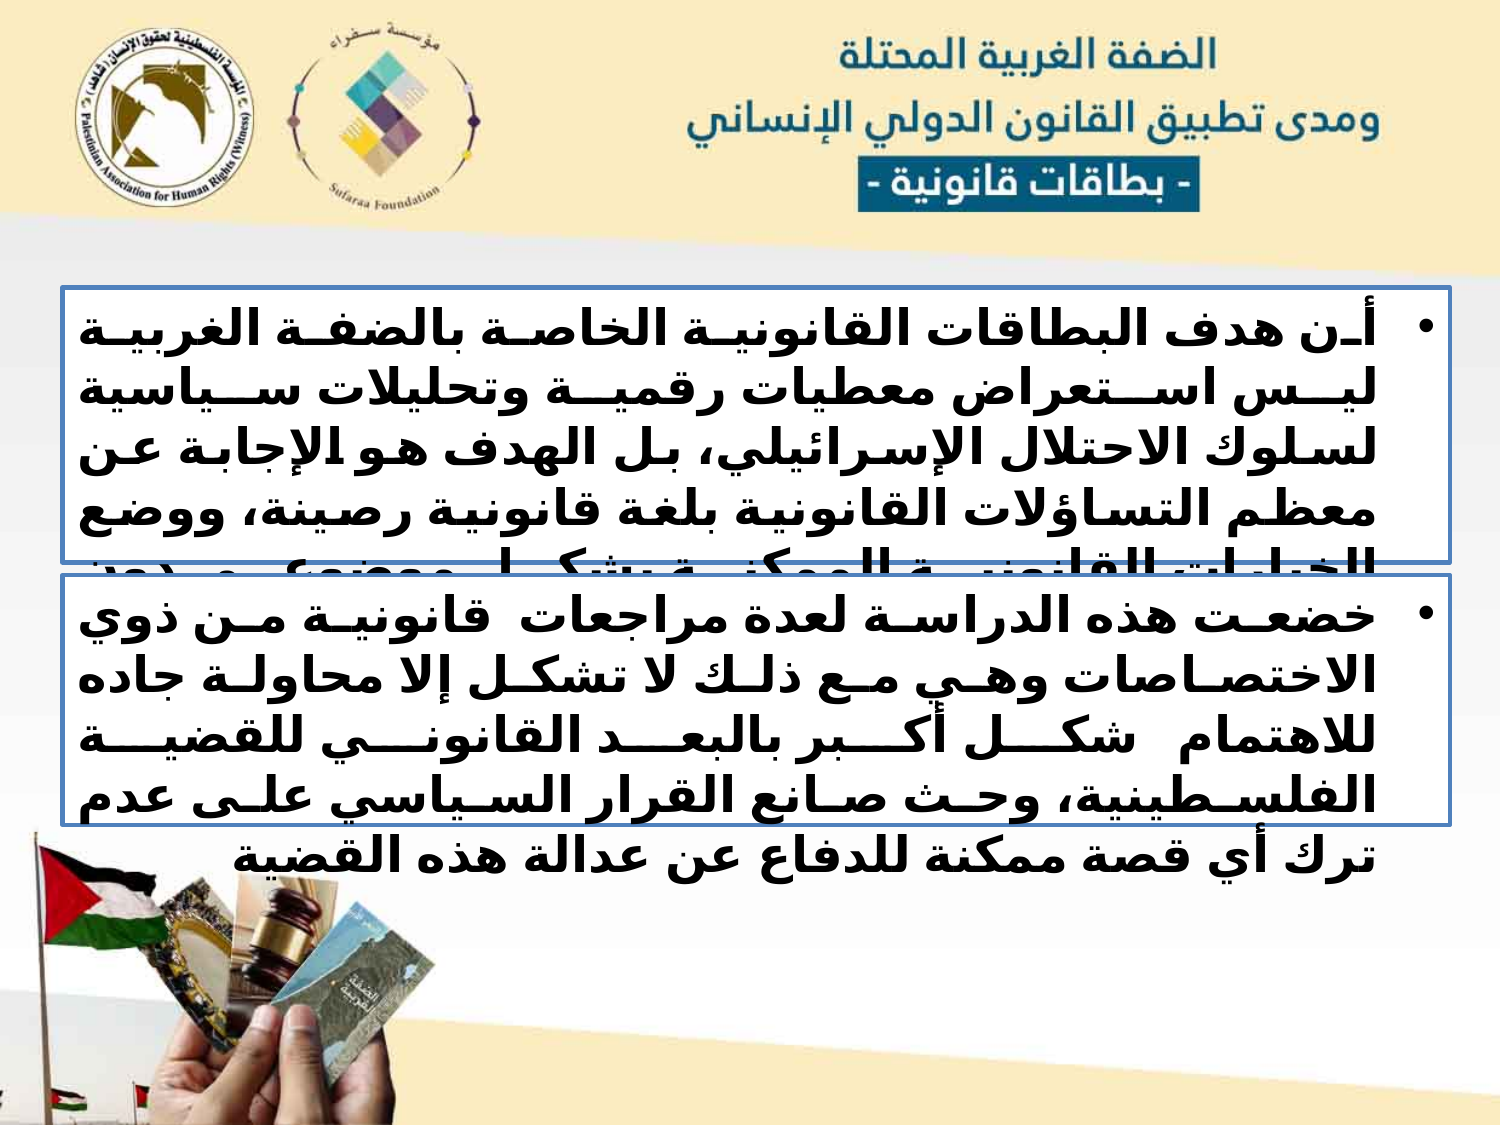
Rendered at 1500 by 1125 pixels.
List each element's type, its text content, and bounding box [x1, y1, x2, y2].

picture [0, 0, 1500, 1125]
text_box خضعت هذه الدراسة لعدة مراجعات قانونية من ذوي الاختصاصات وهي مع ذلك لا تشكل إلا محاولة جاده للاهتمام شكل أكبر بالبعد القانوني للقضية الفلسطينية، وحث صانع القرار السياسي على عدم ترك أي قصة ممكنة للدفاع عن عدالة هذه القضية [60, 573, 1452, 827]
list أن هدف البطاقات القانونية الخاصة بالضفة الغربية ليس استعراض معطيات رقمية وتحليلات سياسية لسلوك الاحتلال الإسرائيلي، بل الهدف هو الإجابة عن معظم التساؤلات القانونية بلغة قانونية رصينة، ووضع الخيارات القانونية الممكنة بشكل موضوعي دون مبالغة، وذلك حتى يتسنى لنا استخدام ما هو أفضل. [60, 285, 1452, 565]
